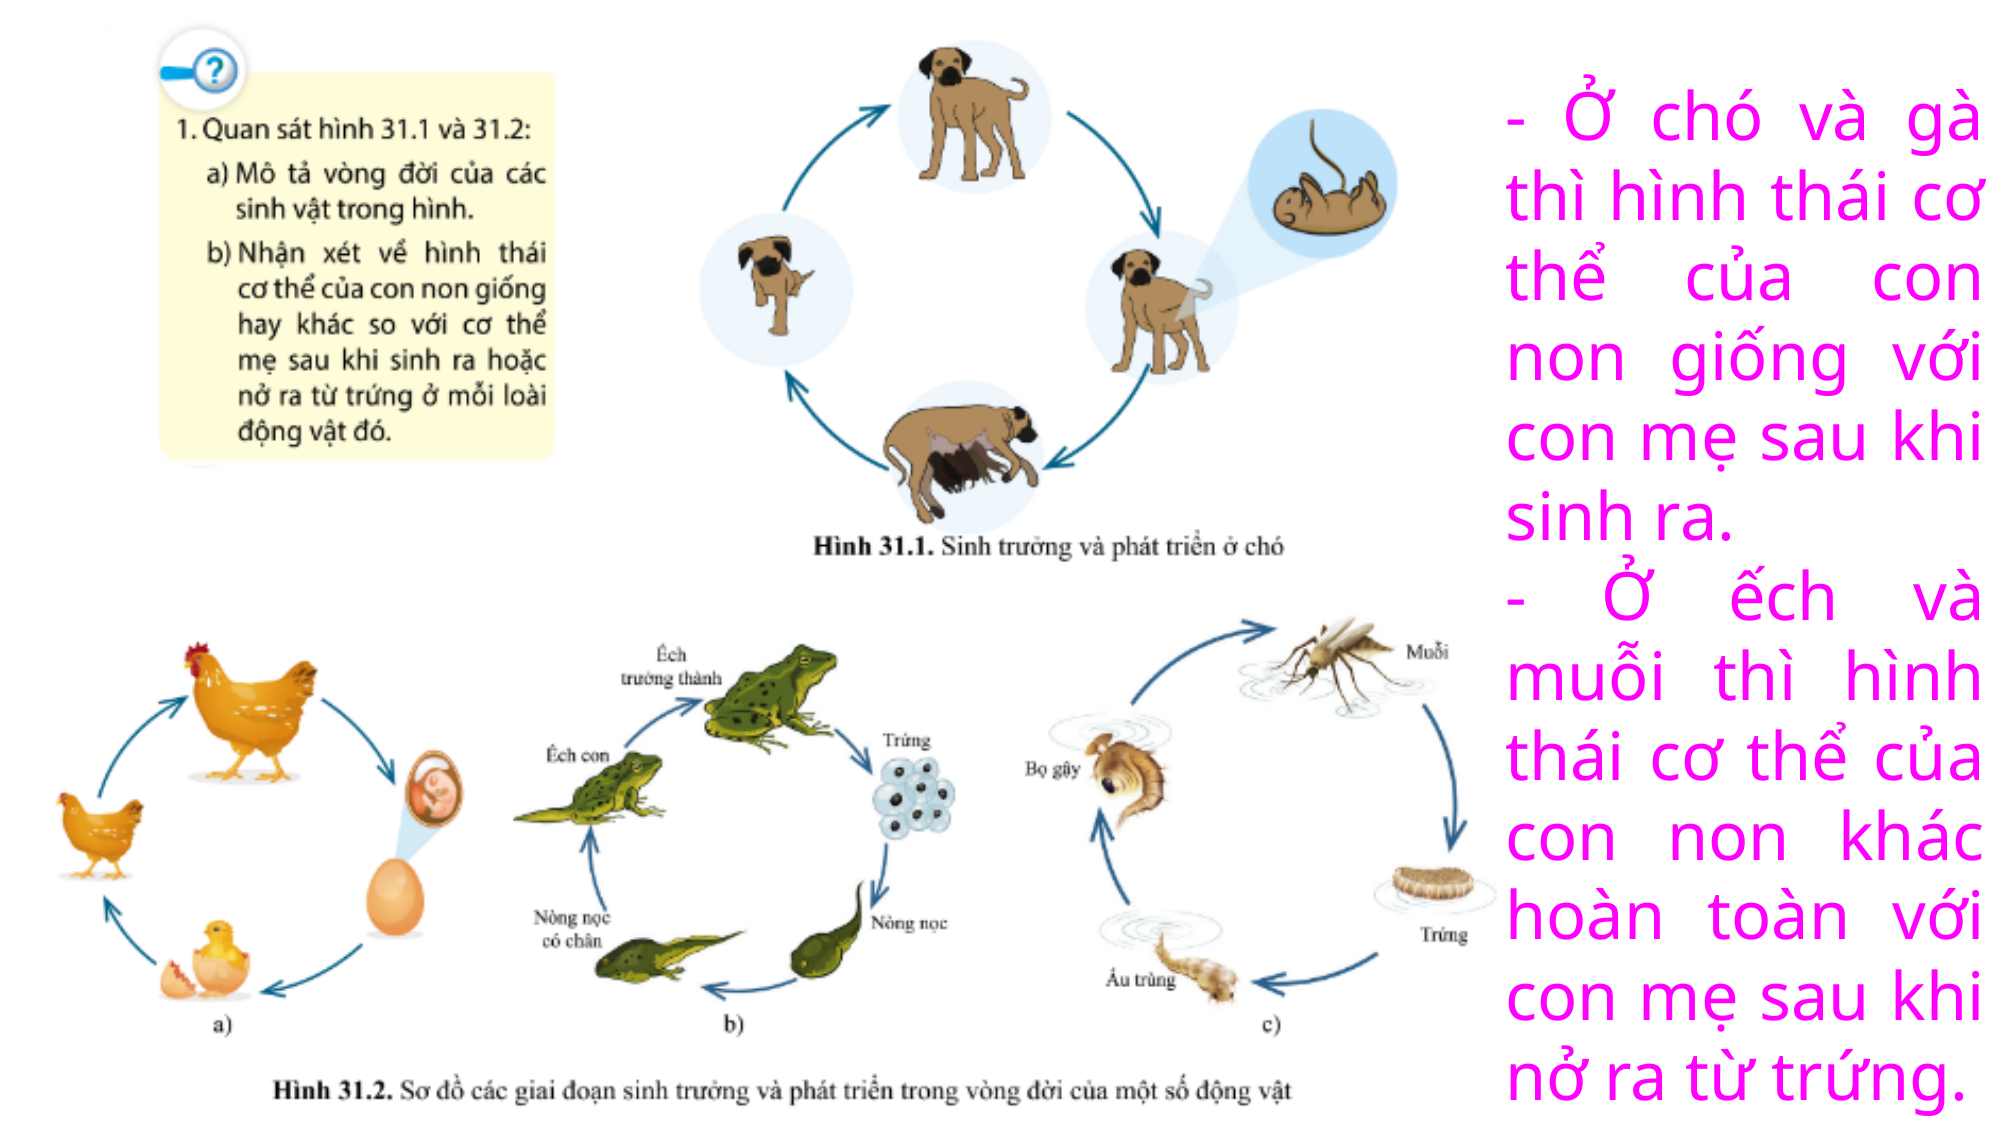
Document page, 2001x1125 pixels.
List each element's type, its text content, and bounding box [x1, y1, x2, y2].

text_box - Ở chó và gà thì hình thái cơ thể của con non giống với con mẹ sau khi sinh ra. - Ở ếch và muỗi thì hình thái cơ thể của con non khác hoàn toàn với con mẹ sau khi nở ra từ trứng. [1508, 66, 2000, 1121]
picture [2, 0, 1508, 1125]
